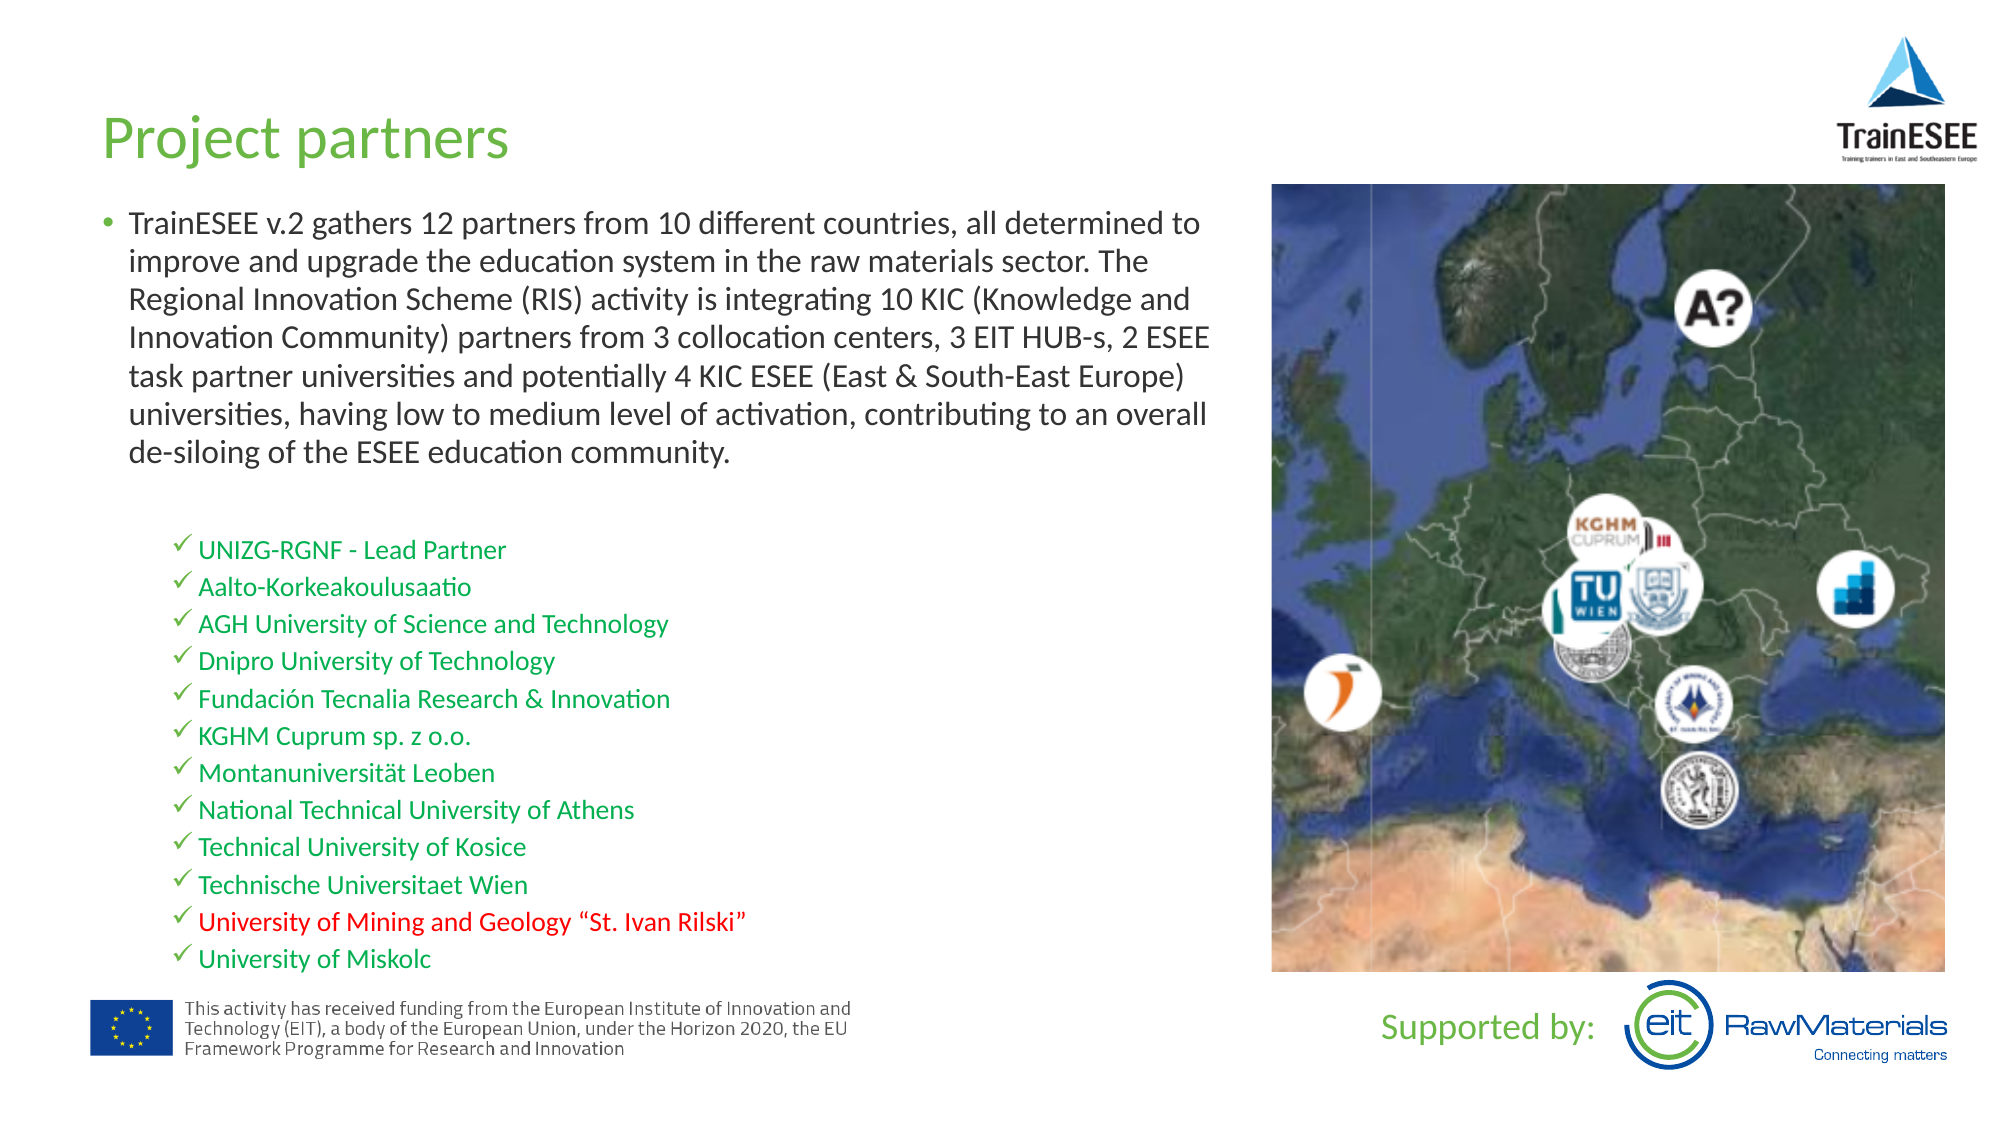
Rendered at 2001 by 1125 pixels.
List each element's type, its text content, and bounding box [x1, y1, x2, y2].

picture [82, 993, 859, 1063]
title Project partners [102, 88, 1809, 160]
list TrainESEE v.2 gathers 12 partners from 10 different countries, all determined to improve and upgrade the education system in the raw materials sector. The Regional Innovation Scheme (RIS) activity is integrating 10 KIC (Knowledge and Innovation Community) partners from 3 collocation centers, 3 EIT HUB-s, 2 ESEE task partner universities and potentially 4 KIC ESEE (East & South-East Europe) universities, having low to medium level of activation, contributing to an overall de-siloing of the ESEE education community. UNIZG-RGNF - Lead Partner Aalto-Korkeakoulusaatio AGH University of Science and Technology Dnipro University of Technology Fundación Tecnalia Research & Innovation KGHM Cuprum sp. z o.o. Montanuniversität Leoben National Technical University of Athens Technical University of Kosice Technische Universitaet Wien University of Mining and Geology “St. Ivan Rilski” University of Miskolc [102, 196, 1249, 988]
picture [1271, 184, 1946, 972]
picture [1814, 8, 1995, 183]
